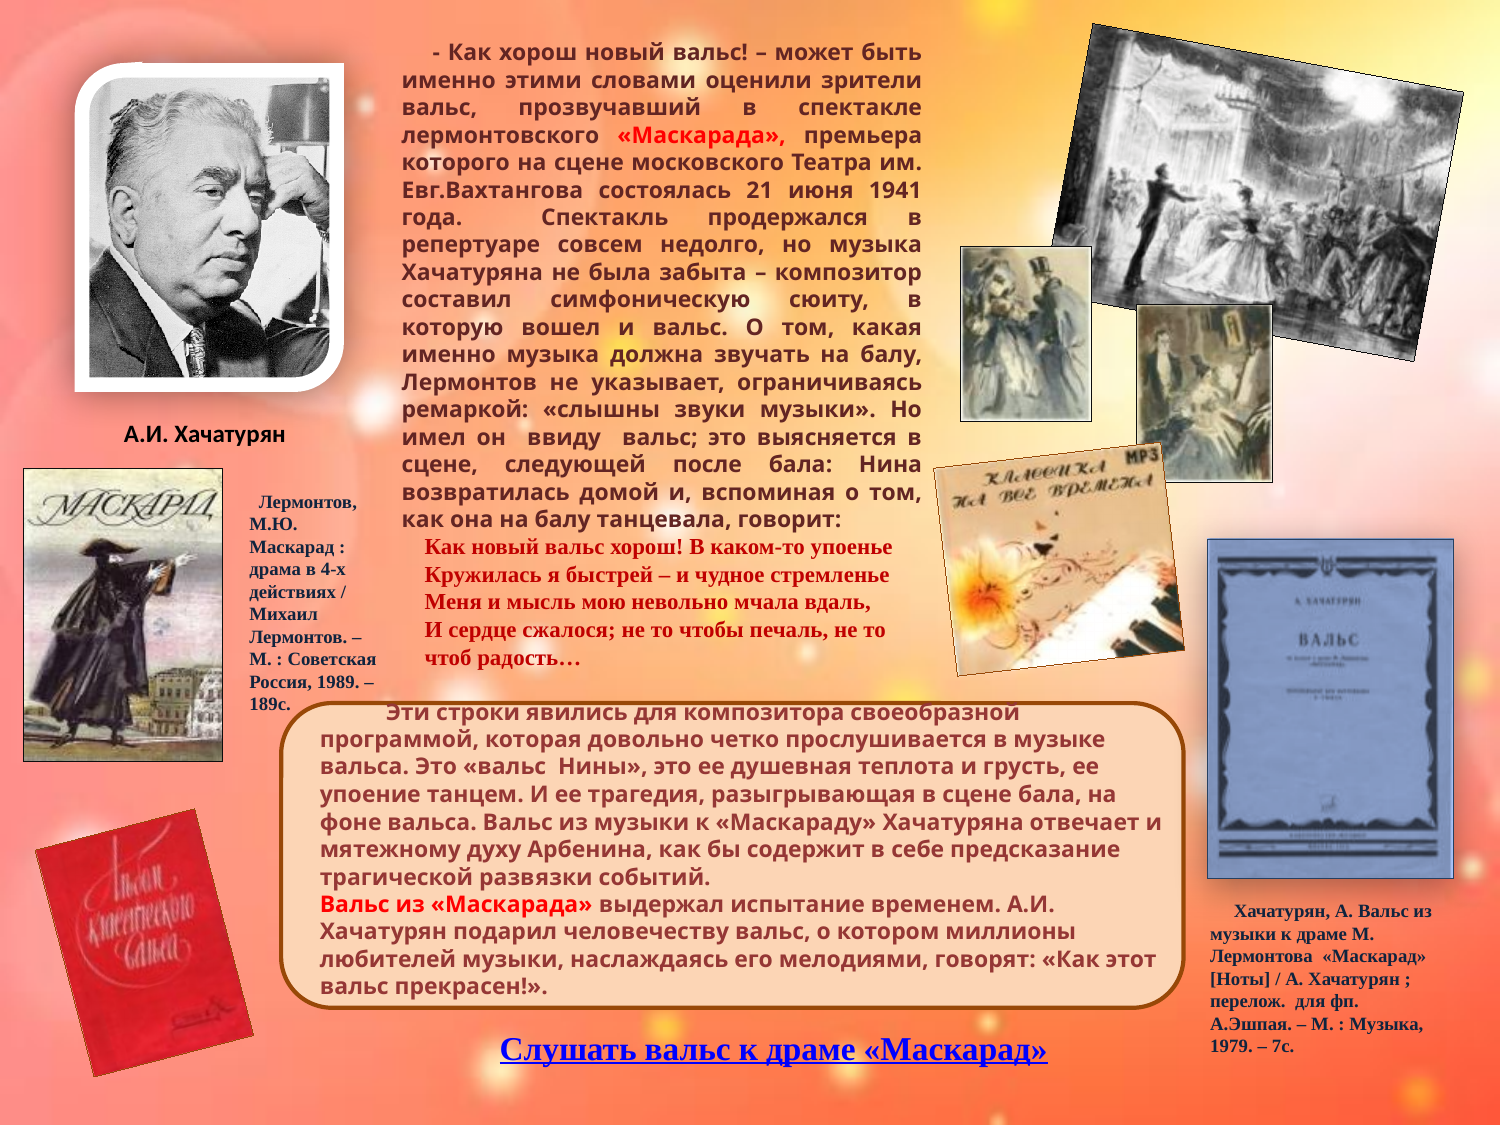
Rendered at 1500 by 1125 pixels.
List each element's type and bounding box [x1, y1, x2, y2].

picture [0, 0, 1500, 1125]
list [1206, 538, 1454, 880]
